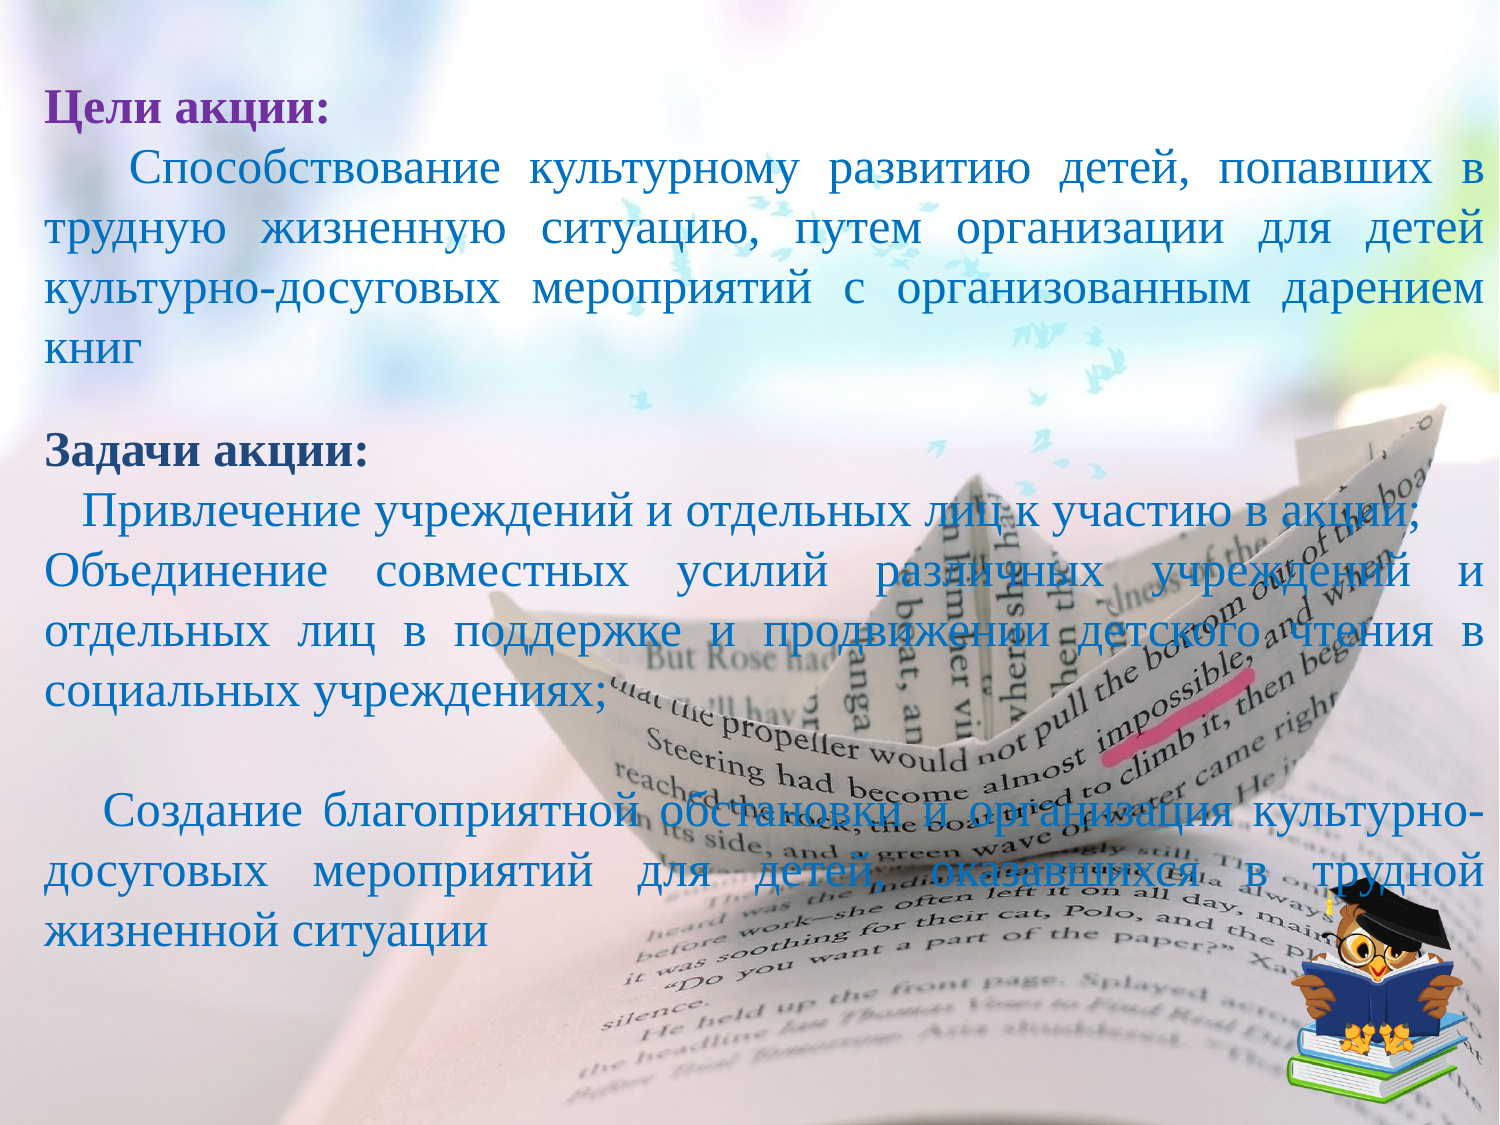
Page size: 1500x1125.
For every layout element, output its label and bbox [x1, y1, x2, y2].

list [0, 0, 1500, 1125]
picture [1279, 869, 1476, 1107]
